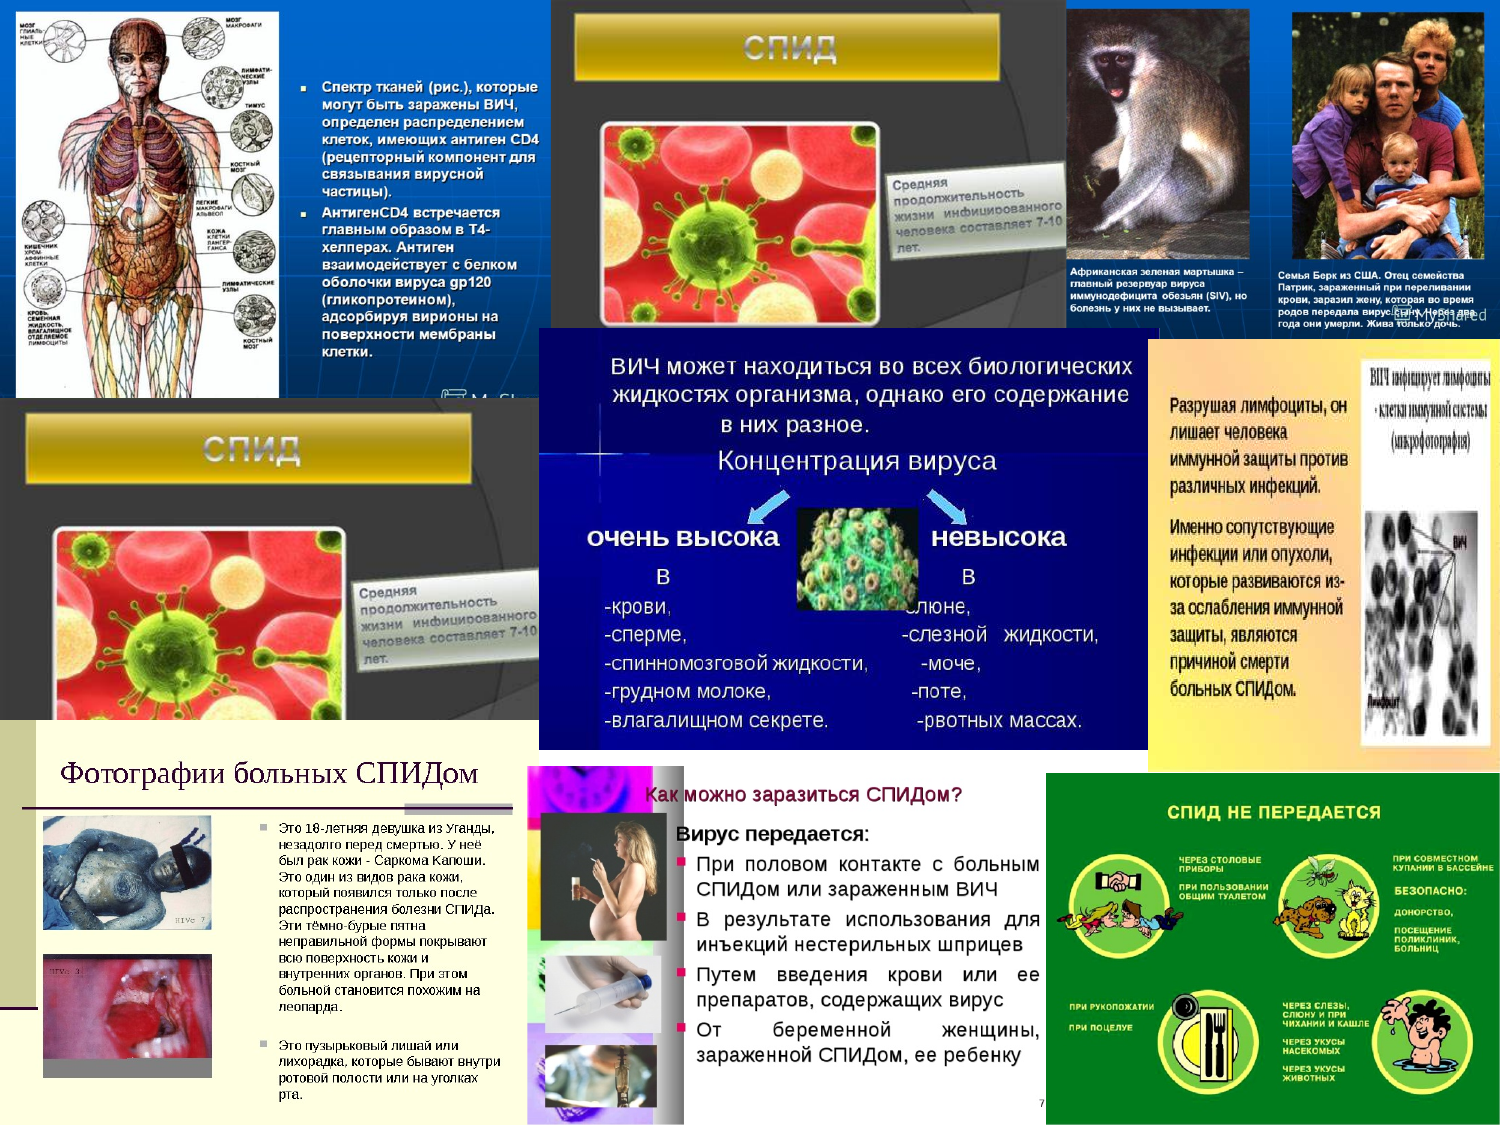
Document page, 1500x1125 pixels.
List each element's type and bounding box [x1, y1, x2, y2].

list [0, 0, 548, 397]
picture [0, 0, 1500, 1125]
